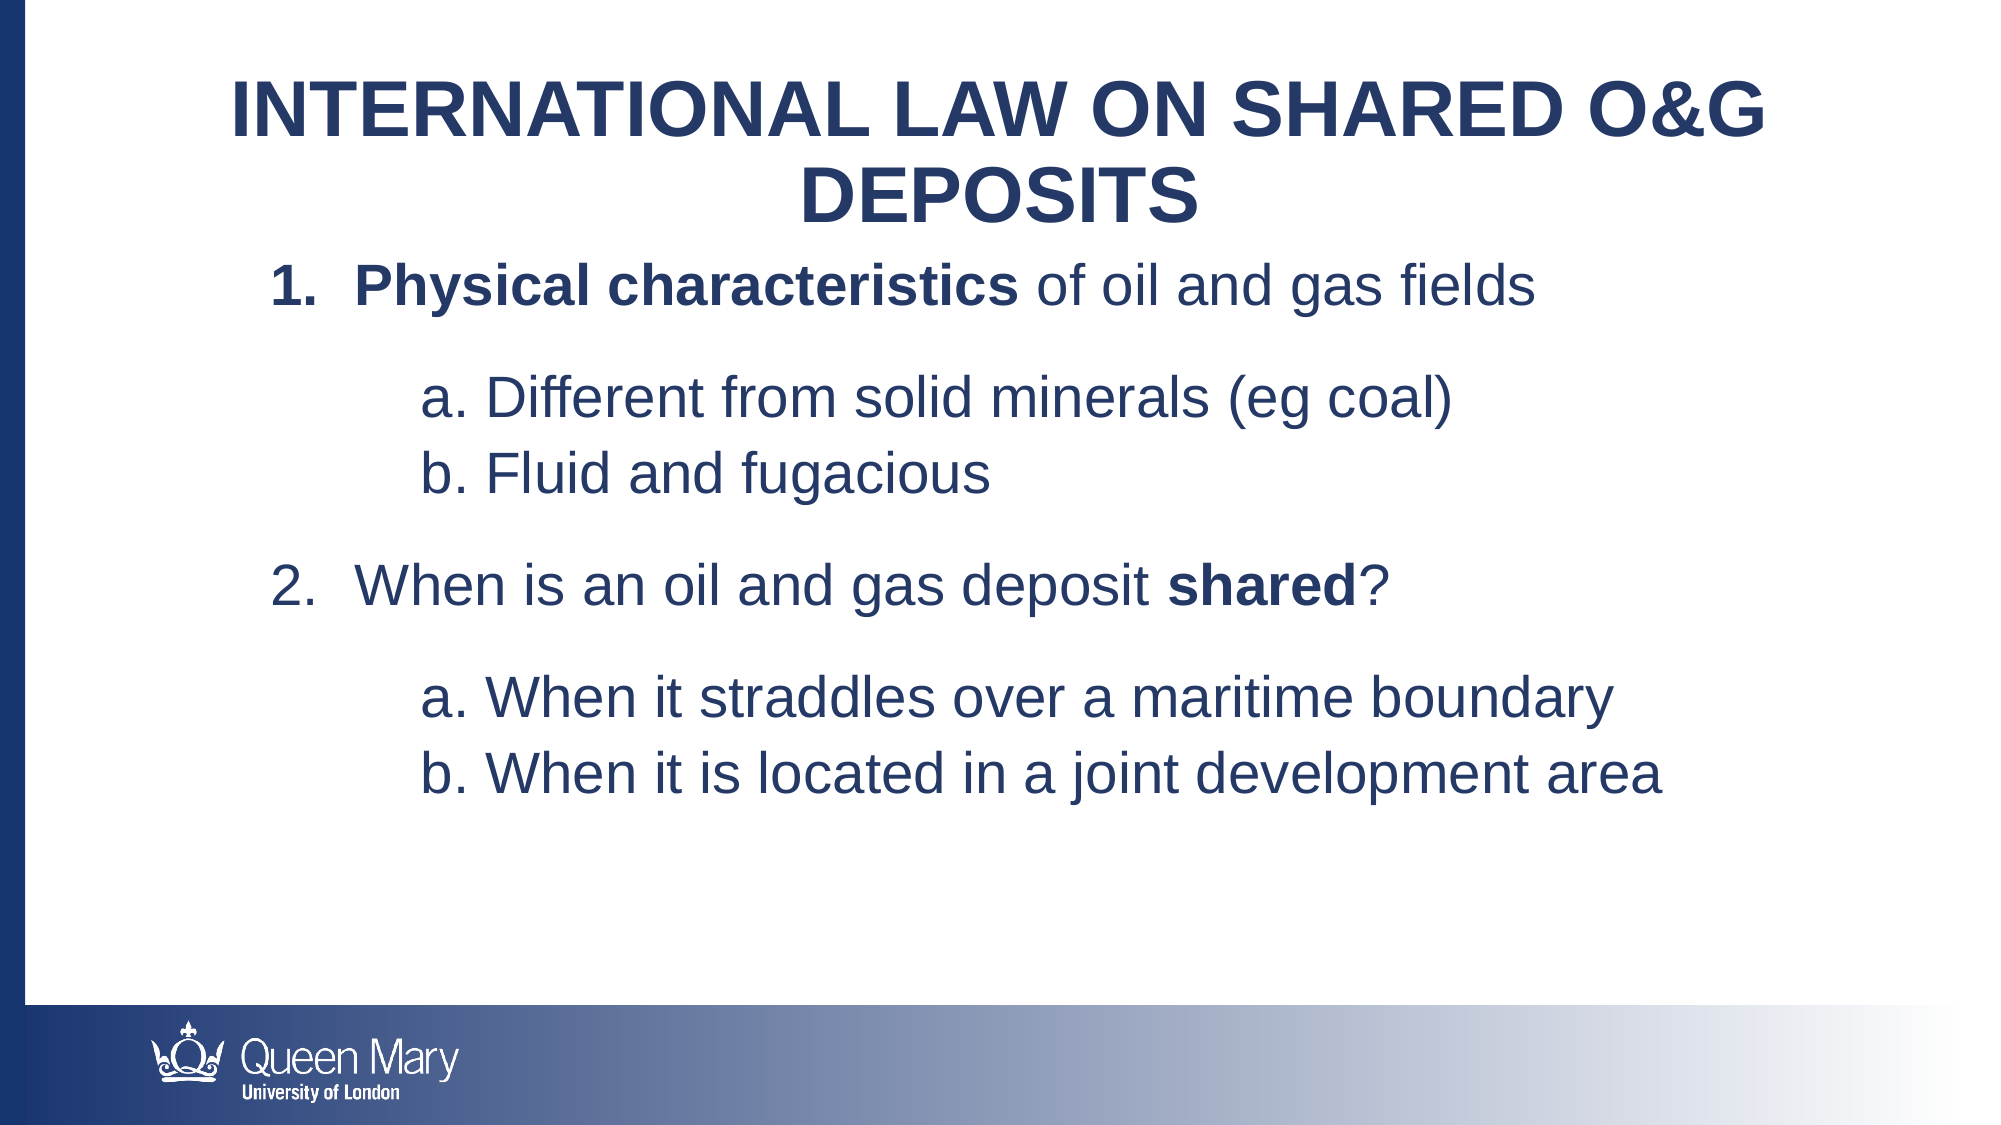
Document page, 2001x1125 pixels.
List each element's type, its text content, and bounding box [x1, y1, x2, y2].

picture [151, 1020, 459, 1103]
list International Law on Shared O&G Deposits [140, 60, 1860, 190]
text_box Physical characteristics of oil and gas fields a. Different from solid minerals (eg coal) b. Fluid and fugacious When is an oil and gas deposit shared? a. When it straddles over a maritime boundary b. When it is located in a joint development area [255, 253, 1745, 812]
